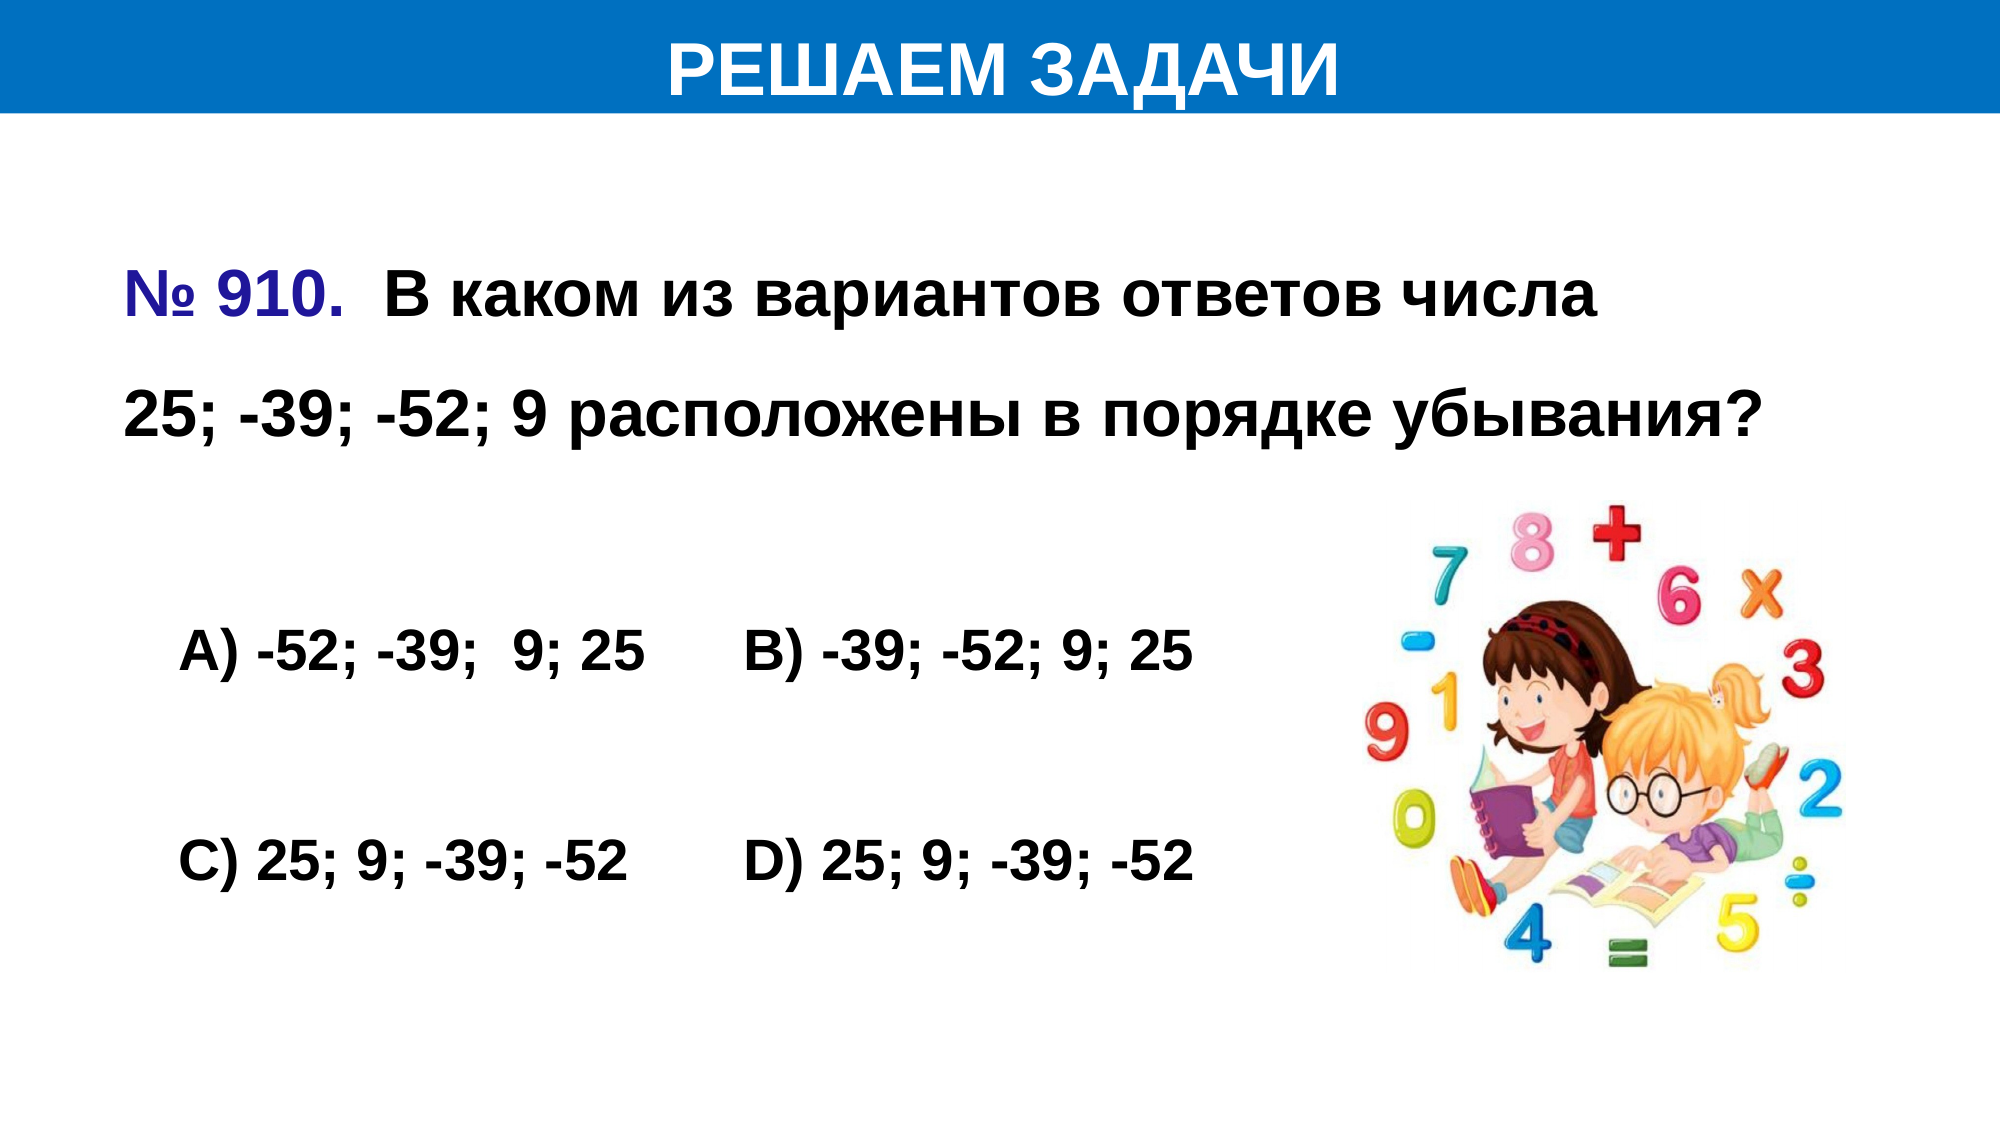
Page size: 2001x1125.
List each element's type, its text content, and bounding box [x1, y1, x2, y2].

text_box РЕШАЕМ ЗАДАЧИ [4, 13, 2000, 119]
text_box А) -52; -39; 9; 25 В) -39; -52; 9; 25 С) 25; 9; -39; -52 D) 25; 9; -39; -52 [163, 569, 1262, 900]
text_box № 910. В каком из вариантов ответов числа 25; -39; -52; 9 расположены в порядке убывания? [109, 202, 1873, 577]
text_box [0, 0, 2000, 114]
picture [1362, 500, 1846, 973]
